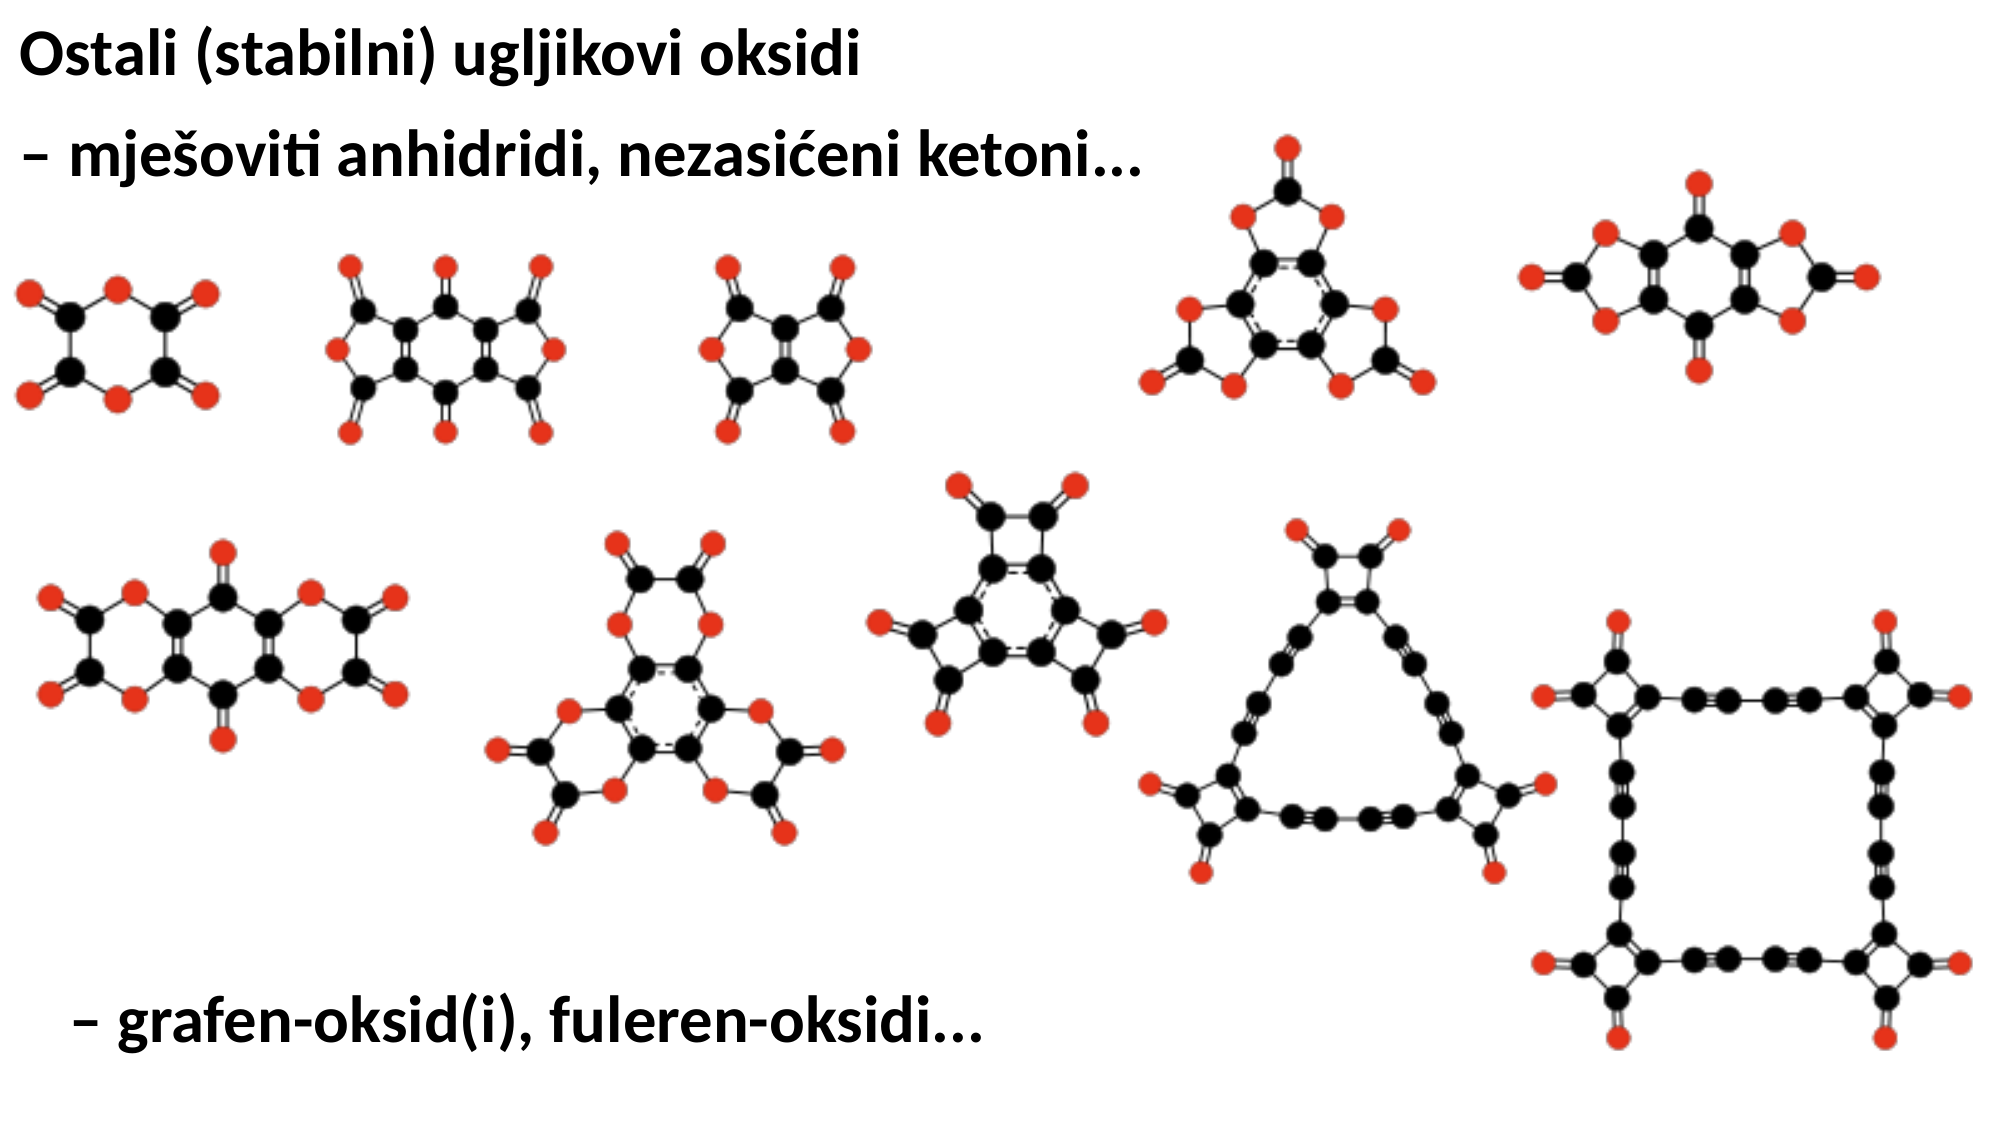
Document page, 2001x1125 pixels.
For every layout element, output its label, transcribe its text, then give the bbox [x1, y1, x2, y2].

text_box Ostali (stabilni) ugljikovi oksidi – mješoviti anhidridi, nezasićeni ketoni... [5, 10, 1881, 105]
picture [10, 270, 227, 421]
picture [1513, 165, 1887, 391]
picture [321, 250, 572, 451]
picture [694, 250, 878, 451]
picture [1134, 130, 1443, 406]
text_box – grafen-oksid(i), fuleren-oksidi... [54, 977, 1902, 1072]
picture [32, 534, 416, 760]
picture [861, 467, 1978, 1056]
picture [480, 526, 852, 852]
